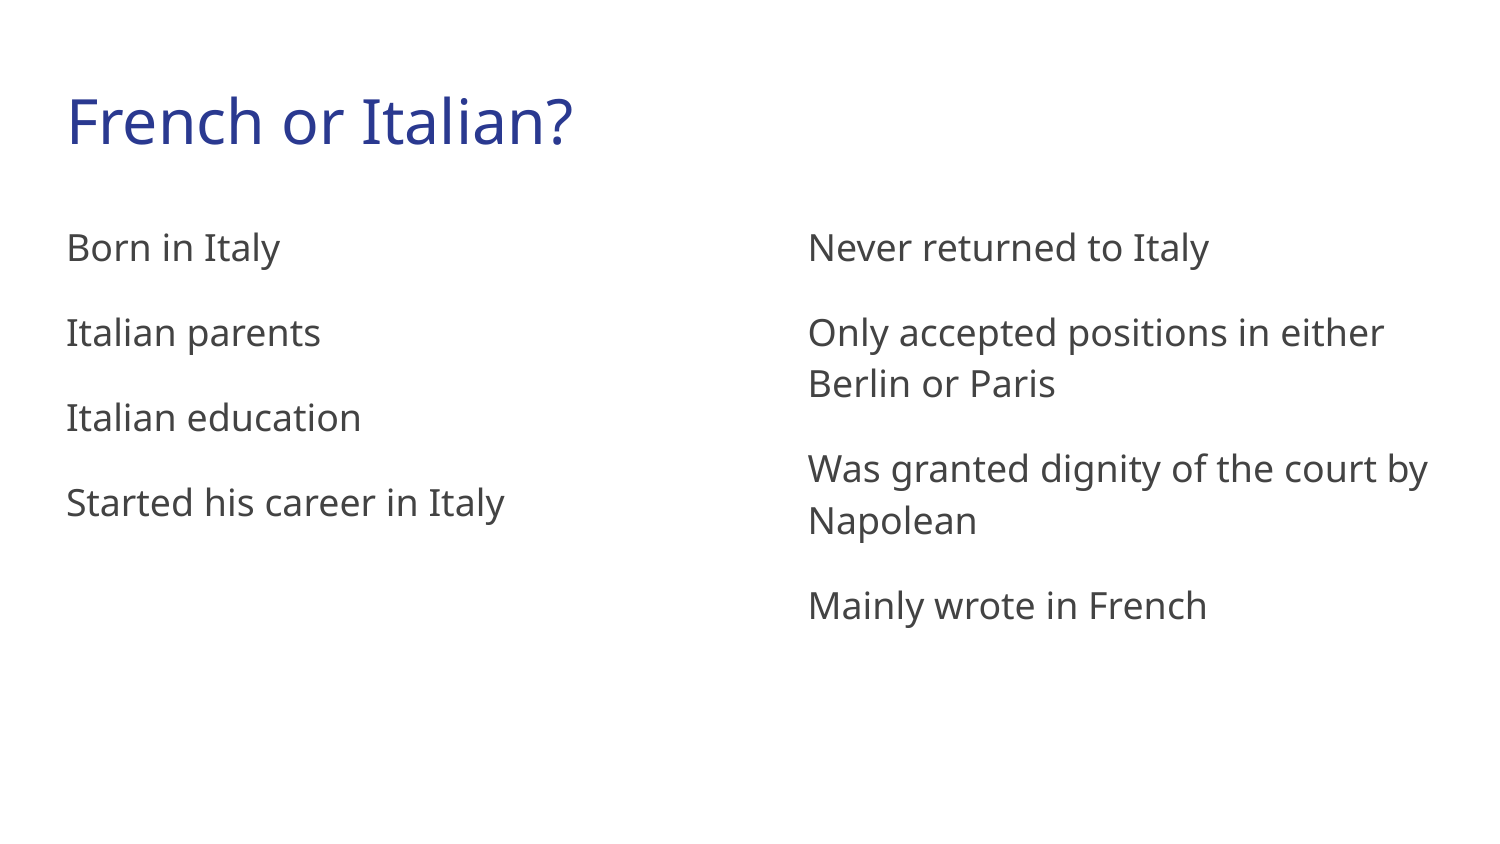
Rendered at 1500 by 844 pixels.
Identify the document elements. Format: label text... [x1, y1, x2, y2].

title French or Italian? [51, 67, 1449, 167]
list Born in Italy Italian parents Italian education Started his career in Italy [51, 201, 708, 750]
list Never returned to Italy Only accepted positions in either Berlin or Paris Was granted dignity of the court by Napolean Mainly wrote in French [792, 201, 1449, 750]
